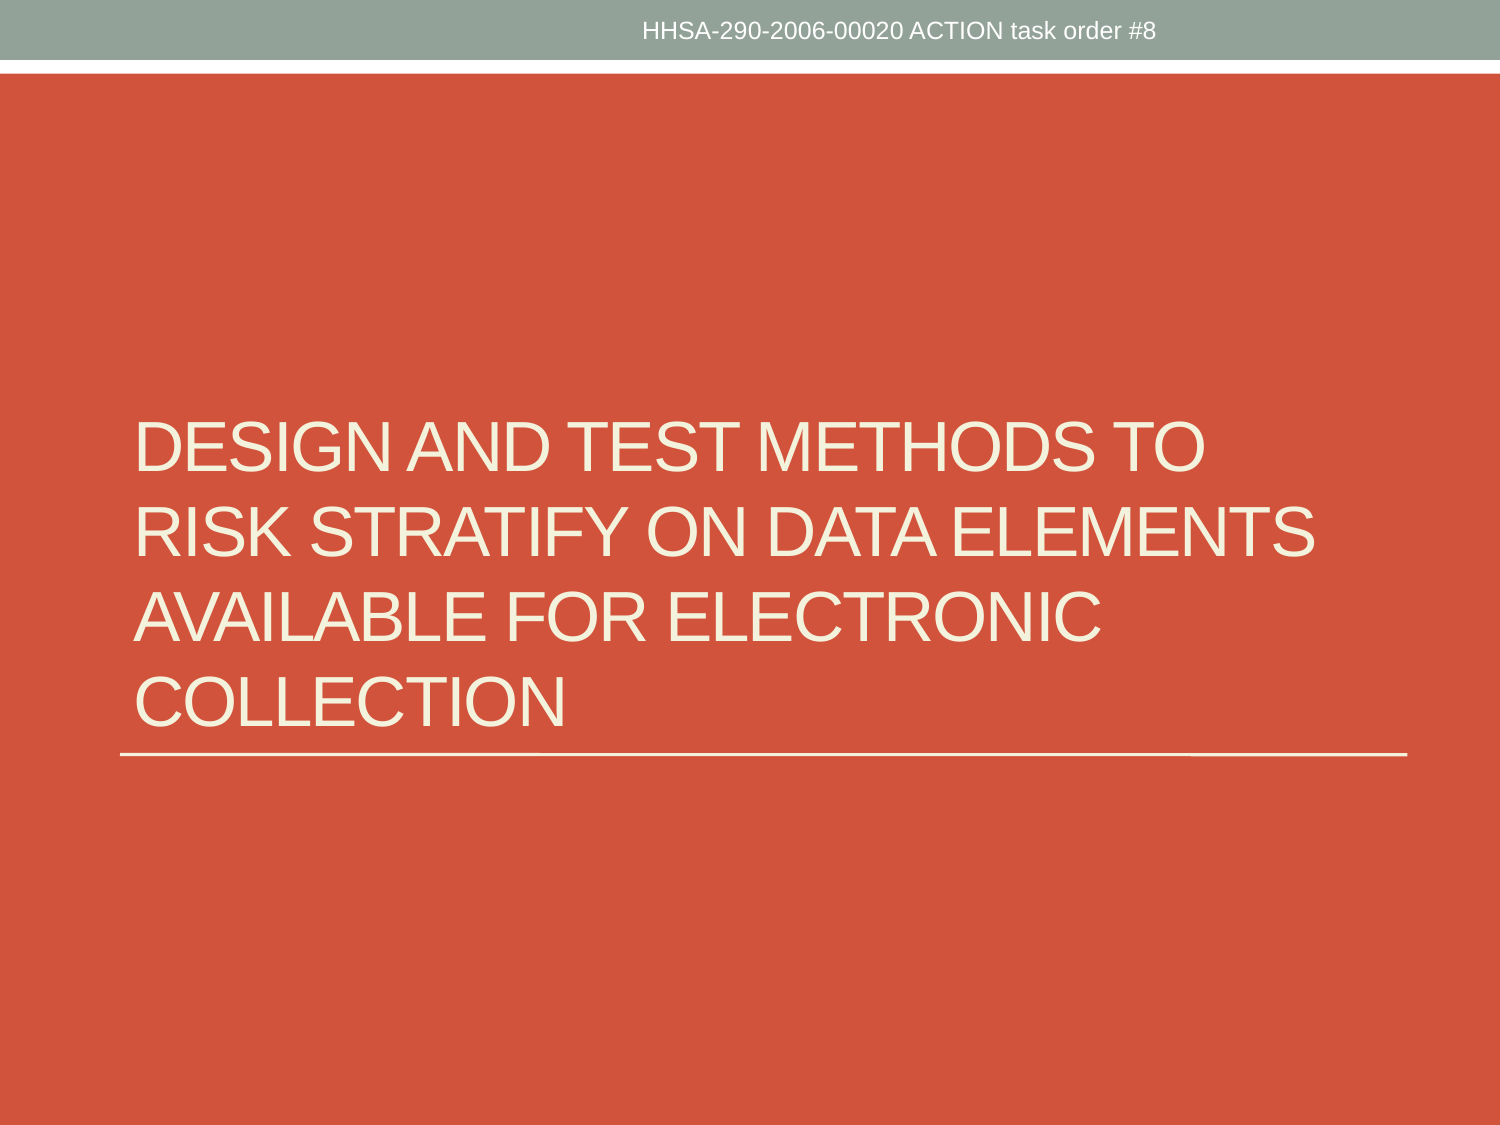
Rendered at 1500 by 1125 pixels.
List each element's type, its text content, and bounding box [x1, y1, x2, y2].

footer HHSA-290-2006-00020 ACTION task order #8 [562, 3, 1238, 57]
title Design and test methods to risk stratify on data elements available for electronic collection [118, 387, 1394, 749]
